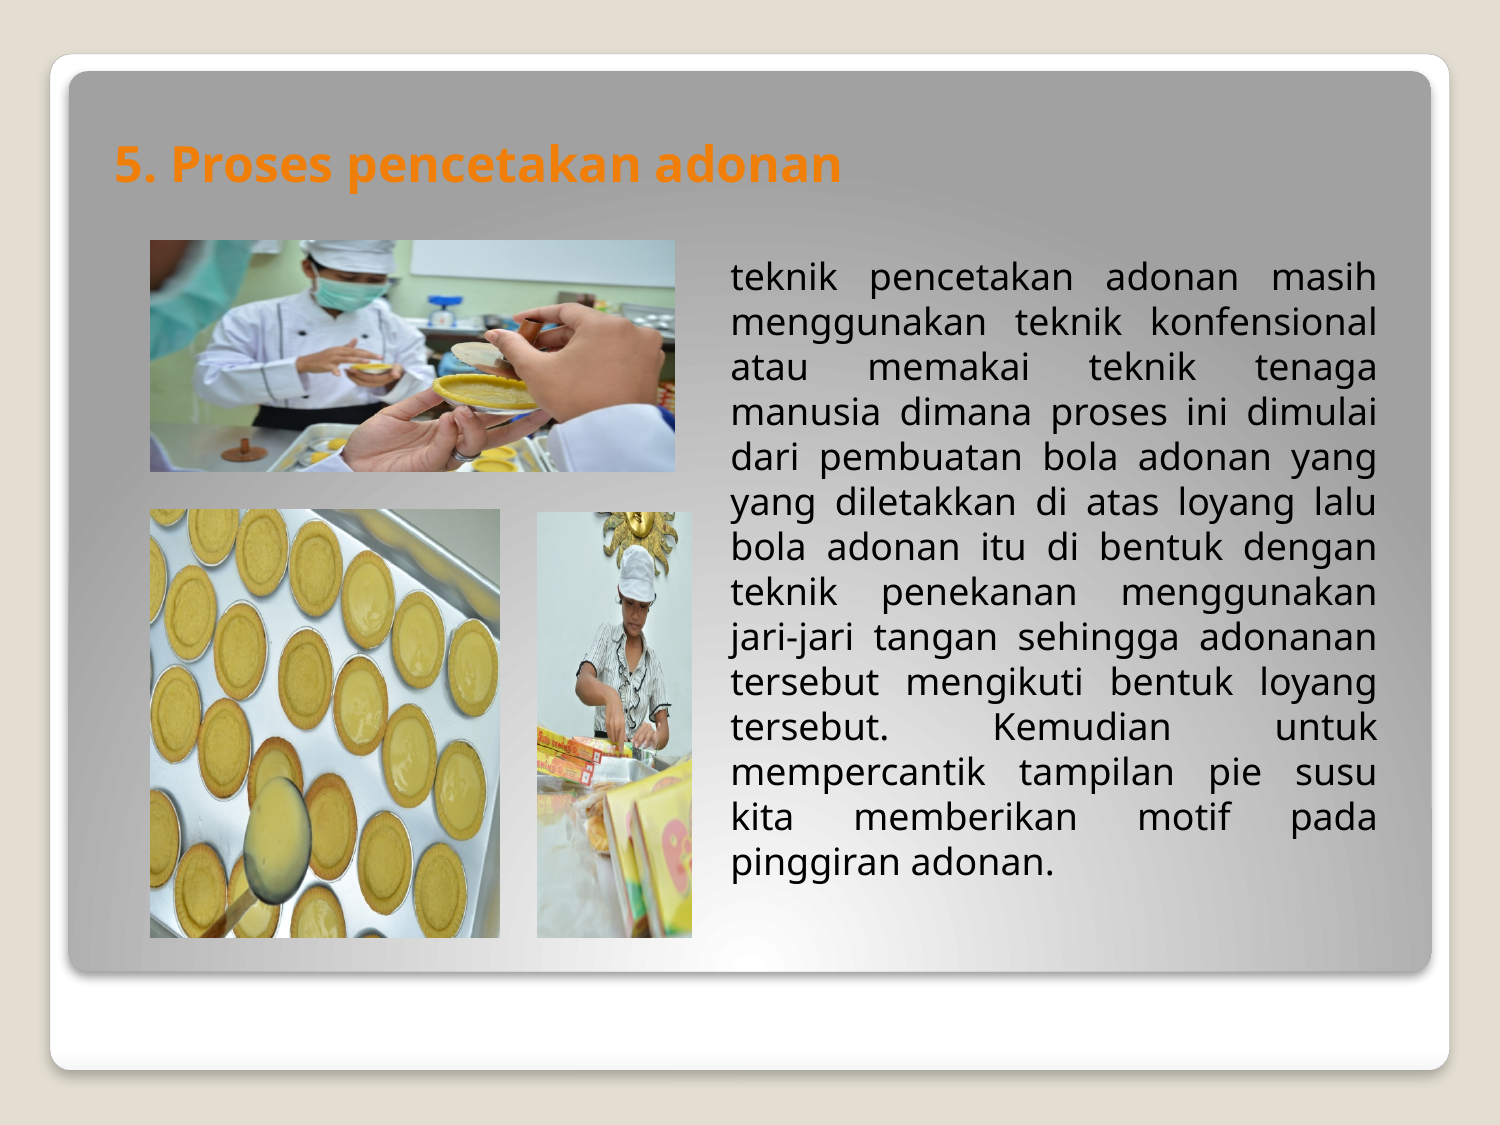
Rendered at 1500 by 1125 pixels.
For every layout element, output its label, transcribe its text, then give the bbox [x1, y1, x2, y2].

picture [149, 509, 501, 938]
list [149, 239, 676, 472]
list teknik pencetakan adonan masih menggunakan teknik konfensional atau memakai teknik tenaga manusia dimana proses ini dimulai dari pembuatan bola adonan yang yang diletakkan di atas loyang lalu bola adonan itu di bentuk dengan teknik penekanan menggunakan jari-jari tangan sehingga adonanan tersebut mengikuti bentuk loyang tersebut. Kemudian untuk mempercantik tampilan pie susu kita memberikan motif pada pinggiran adonan. [712, 237, 1397, 938]
title 5. Proses pencetakan adonan [99, 112, 1397, 200]
picture [537, 512, 692, 938]
